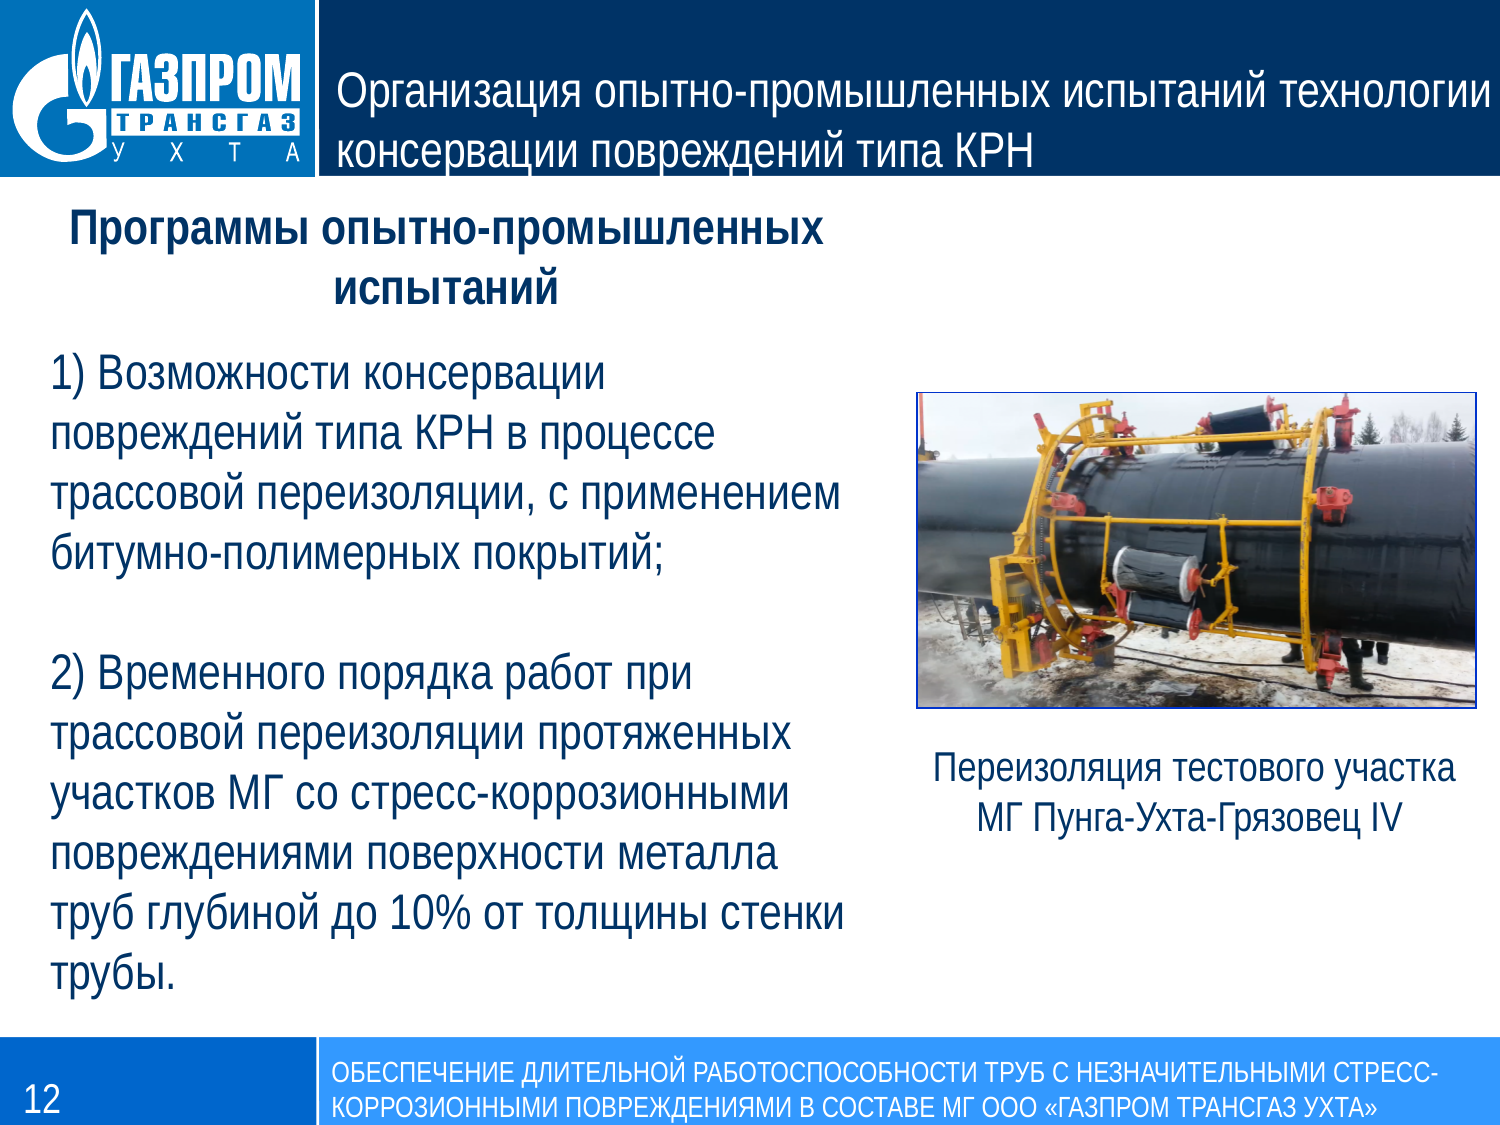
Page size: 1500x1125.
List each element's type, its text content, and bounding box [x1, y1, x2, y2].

text_box 1) Возможности консервации повреждений типа КРН в процессе трассовой переизоляции, с применением битумно-полимерных покрытий; 2) Временного порядка работ при трассовой переизоляции протяженных участков МГ со стресс-коррозионными повреждениями поверхности металла труб глубиной до 10% от толщины стенки трубы. [35, 332, 865, 1007]
text_box Переизоляция тестового участка МГ Пунга-Ухта-Грязовец IV [906, 732, 1483, 848]
picture [917, 392, 1476, 708]
text_box Организация опытно-промышленных испытаний технологии консервации повреждений типа КРН [335, 11, 1500, 178]
slide_number 12 [23, 1043, 317, 1122]
text_box Программы опытно-промышленных испытаний [35, 187, 859, 322]
text_box ОБЕСПЕЧЕНИЕ ДЛИТЕЛЬНОЙ РАБОТОСПОСОБНОСТИ ТРУБ С НЕЗНАЧИТЕЛЬНЫМИ СТРЕСС-КОРРОЗИОННЫМИ ПОВРЕЖДЕНИЯМИ В СОСТАВЕ МГ ООО «ГАЗПРОМ ТРАНСГАЗ УХТА» [316, 1045, 1500, 1125]
